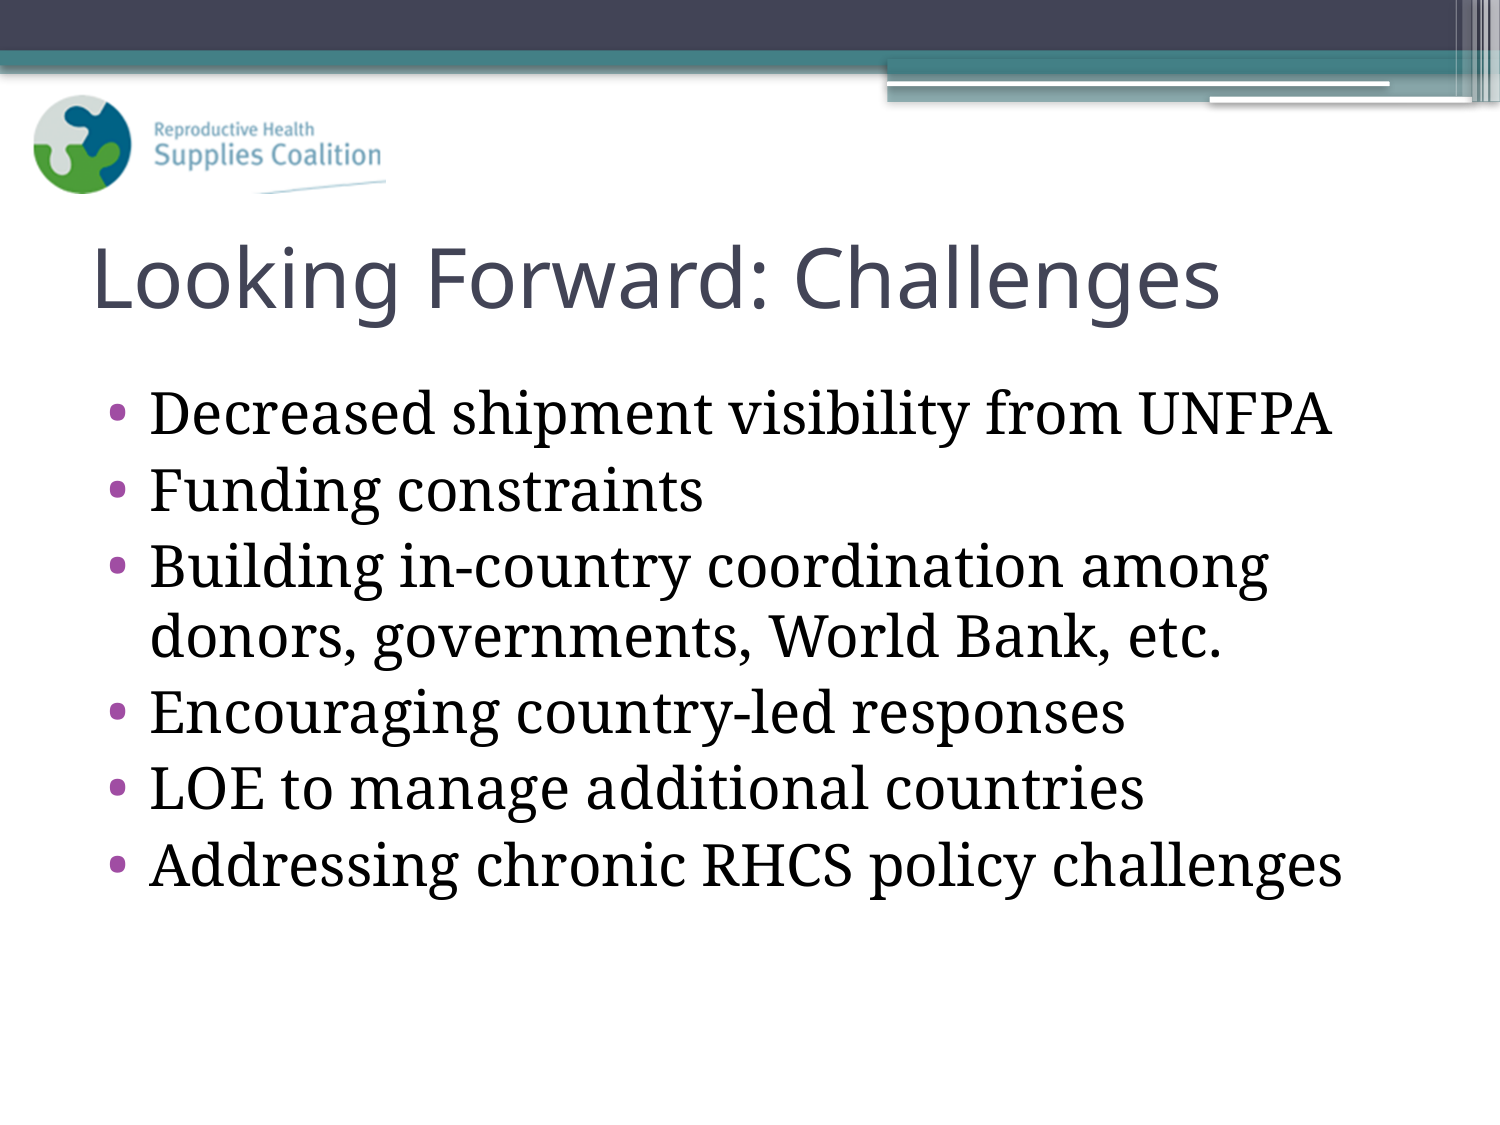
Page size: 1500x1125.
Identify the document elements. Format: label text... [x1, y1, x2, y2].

picture [29, 89, 386, 194]
title Looking Forward: Challenges [74, 187, 1426, 363]
list Decreased shipment visibility from UNFPA Funding constraints Building in-country coordination among donors, governments, World Bank, etc. Encouraging country-led responses LOE to manage additional countries Addressing chronic RHCS policy challenges [74, 368, 1426, 1079]
